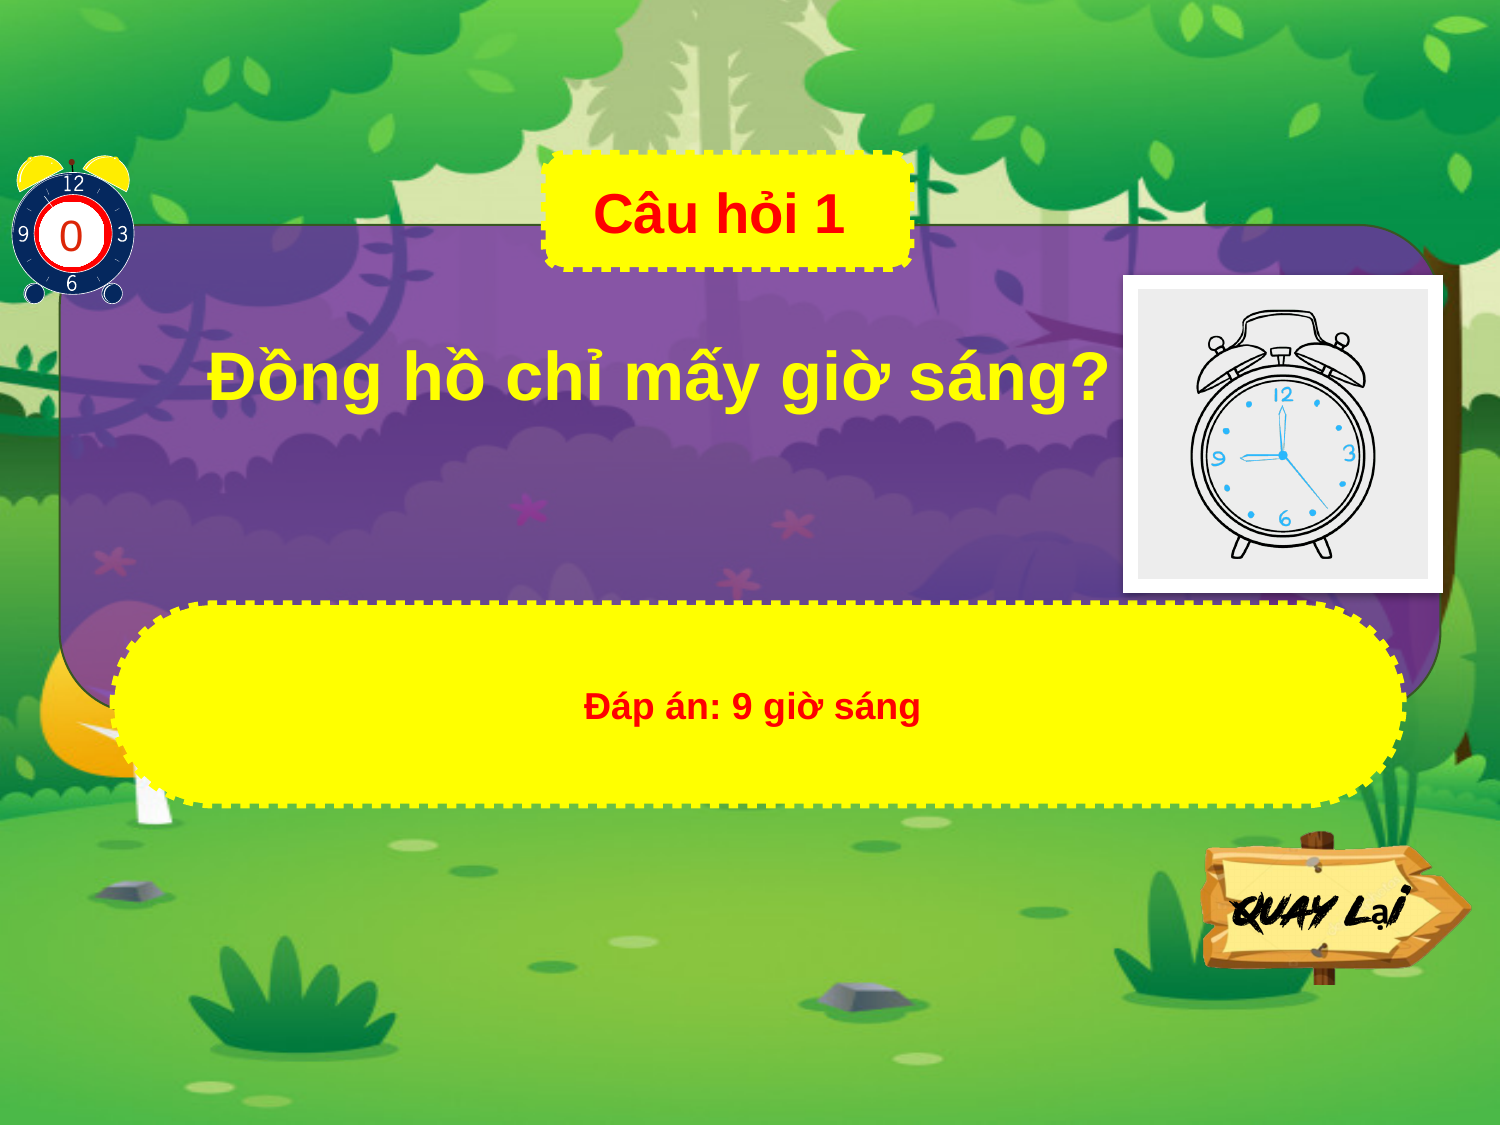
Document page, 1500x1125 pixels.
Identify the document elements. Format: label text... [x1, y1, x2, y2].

picture [0, 0, 1500, 1125]
text_box Đồng hồ chỉ mấy giờ sáng? [196, 326, 1118, 421]
text_box Đáp án: 9 giờ sáng [113, 604, 1404, 805]
text_box Câu hỏi 1 [544, 153, 911, 269]
text_box [58, 223, 1442, 710]
